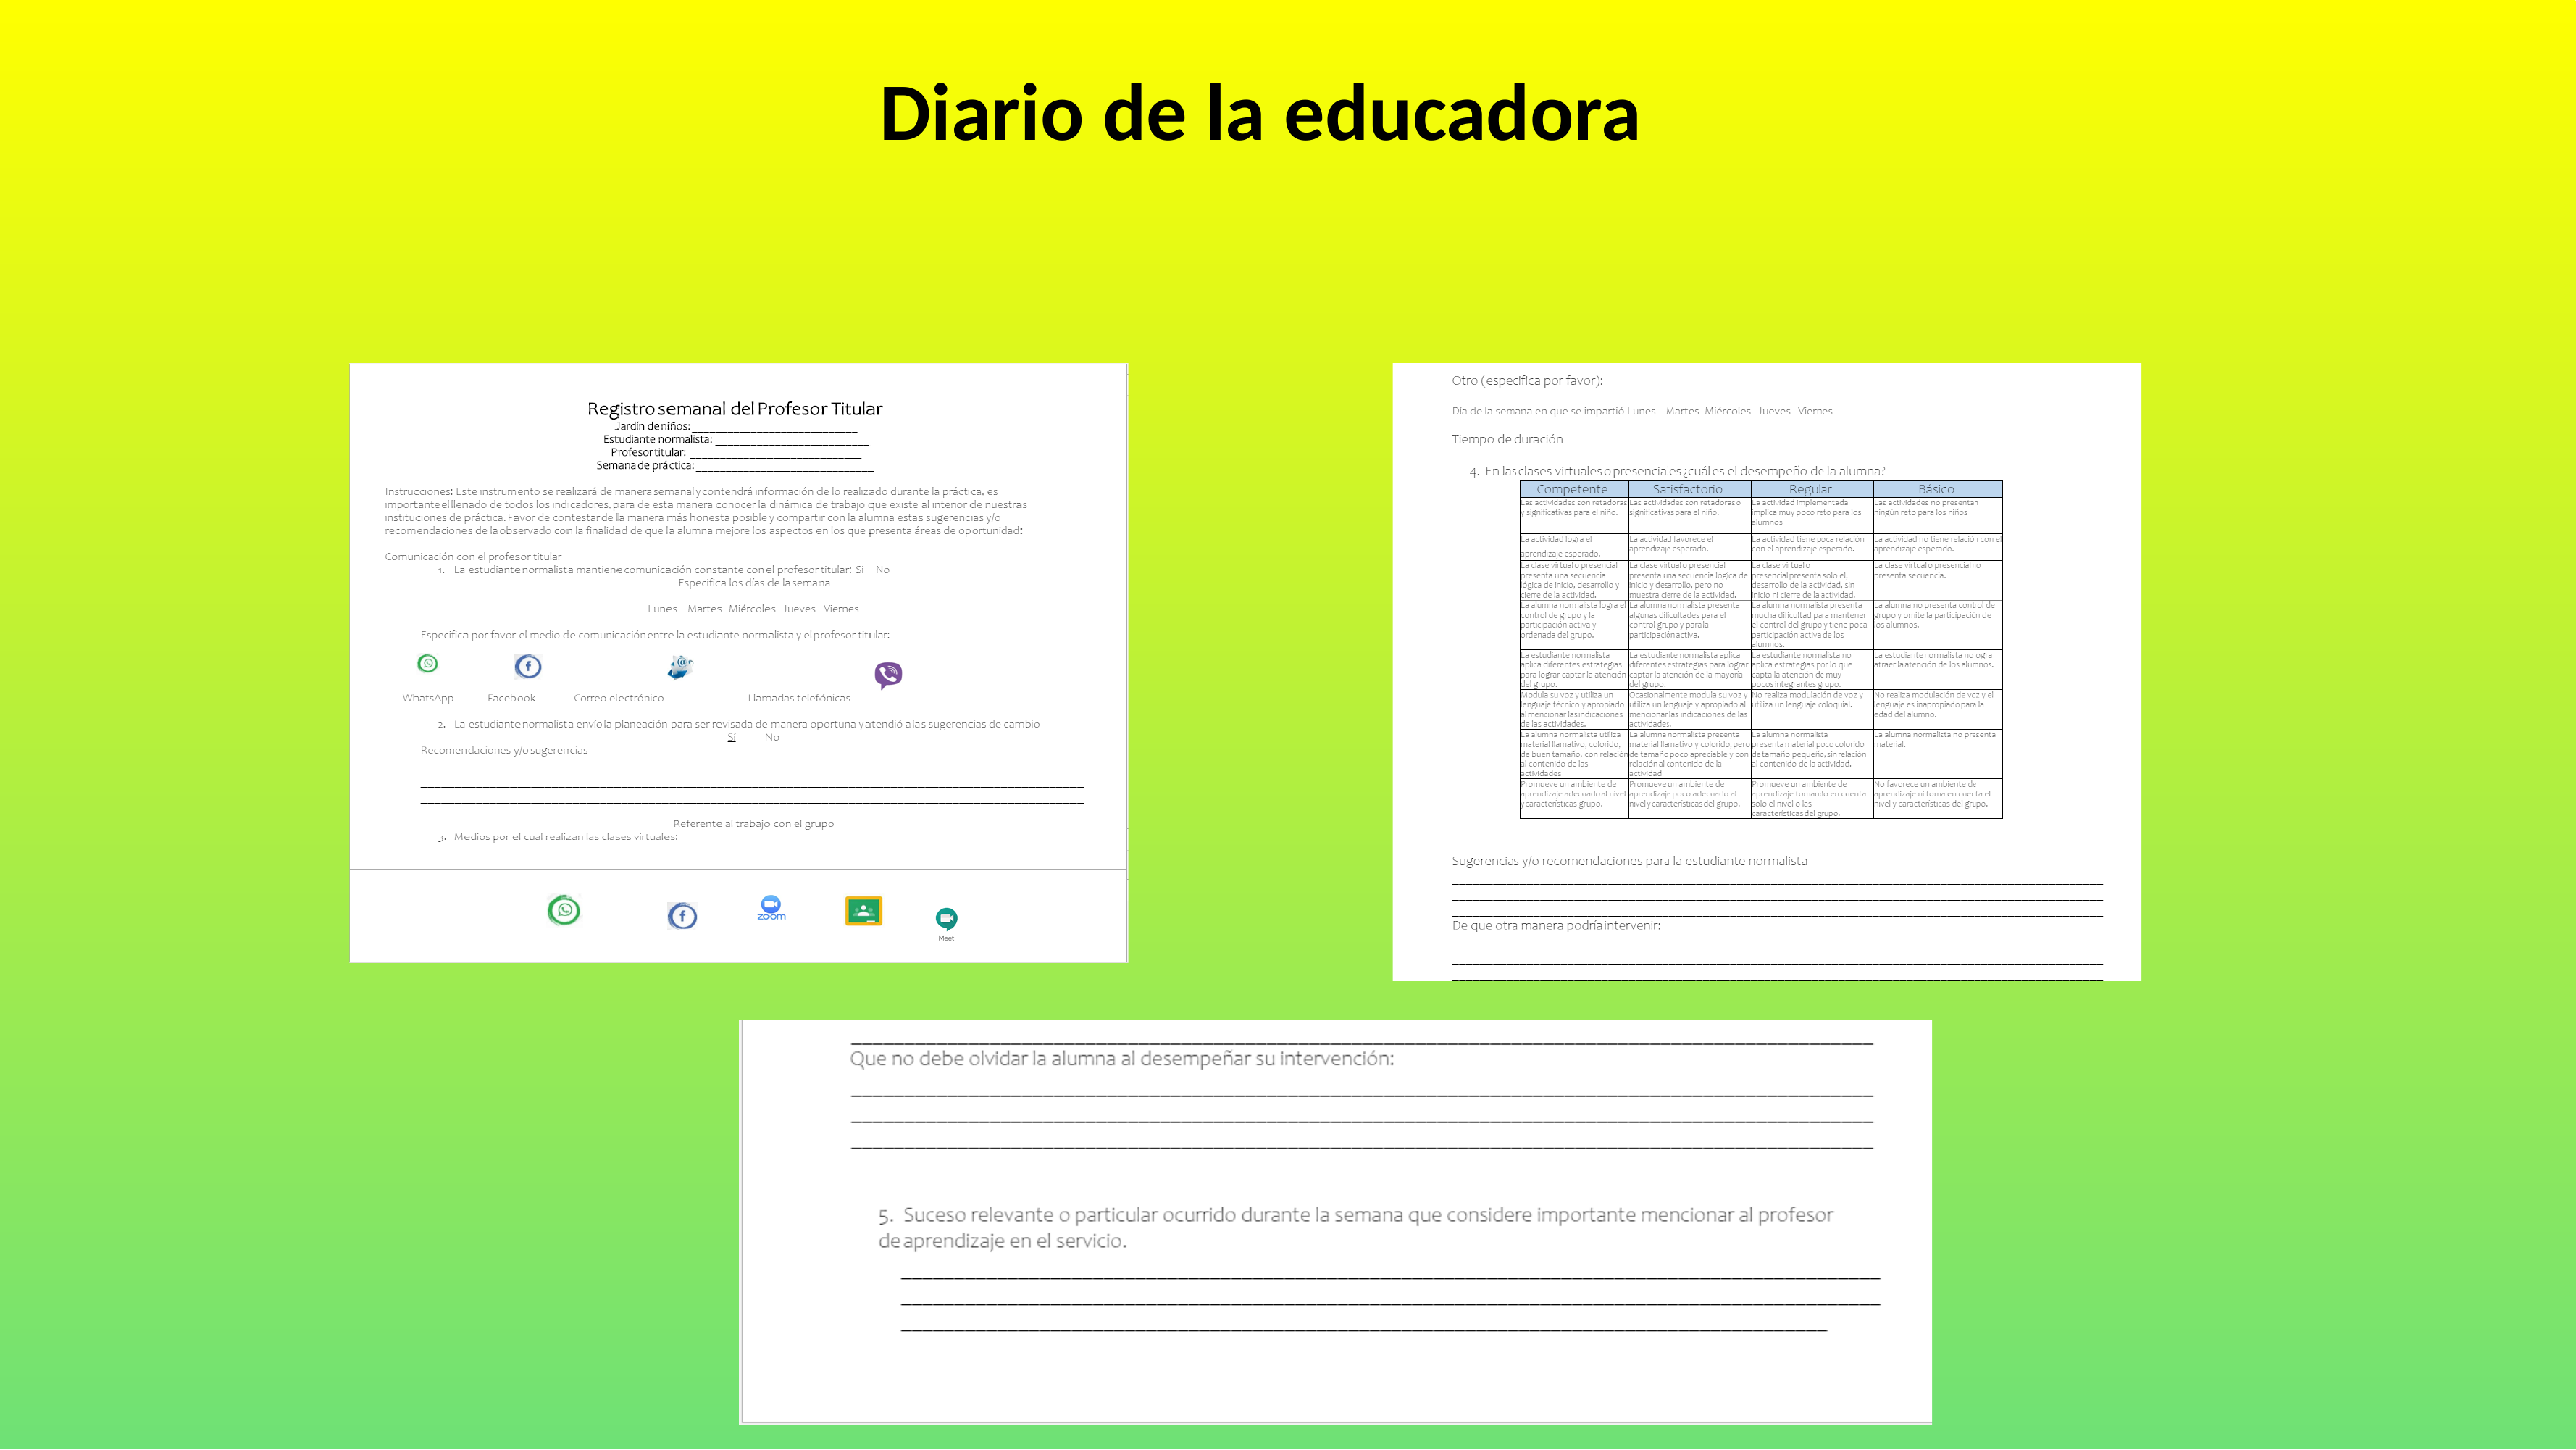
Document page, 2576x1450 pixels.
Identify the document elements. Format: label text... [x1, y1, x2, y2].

text_box Diario de la educadora [673, 53, 1868, 162]
picture [738, 1020, 1933, 1425]
picture [1392, 363, 2142, 981]
picture [349, 363, 1129, 963]
